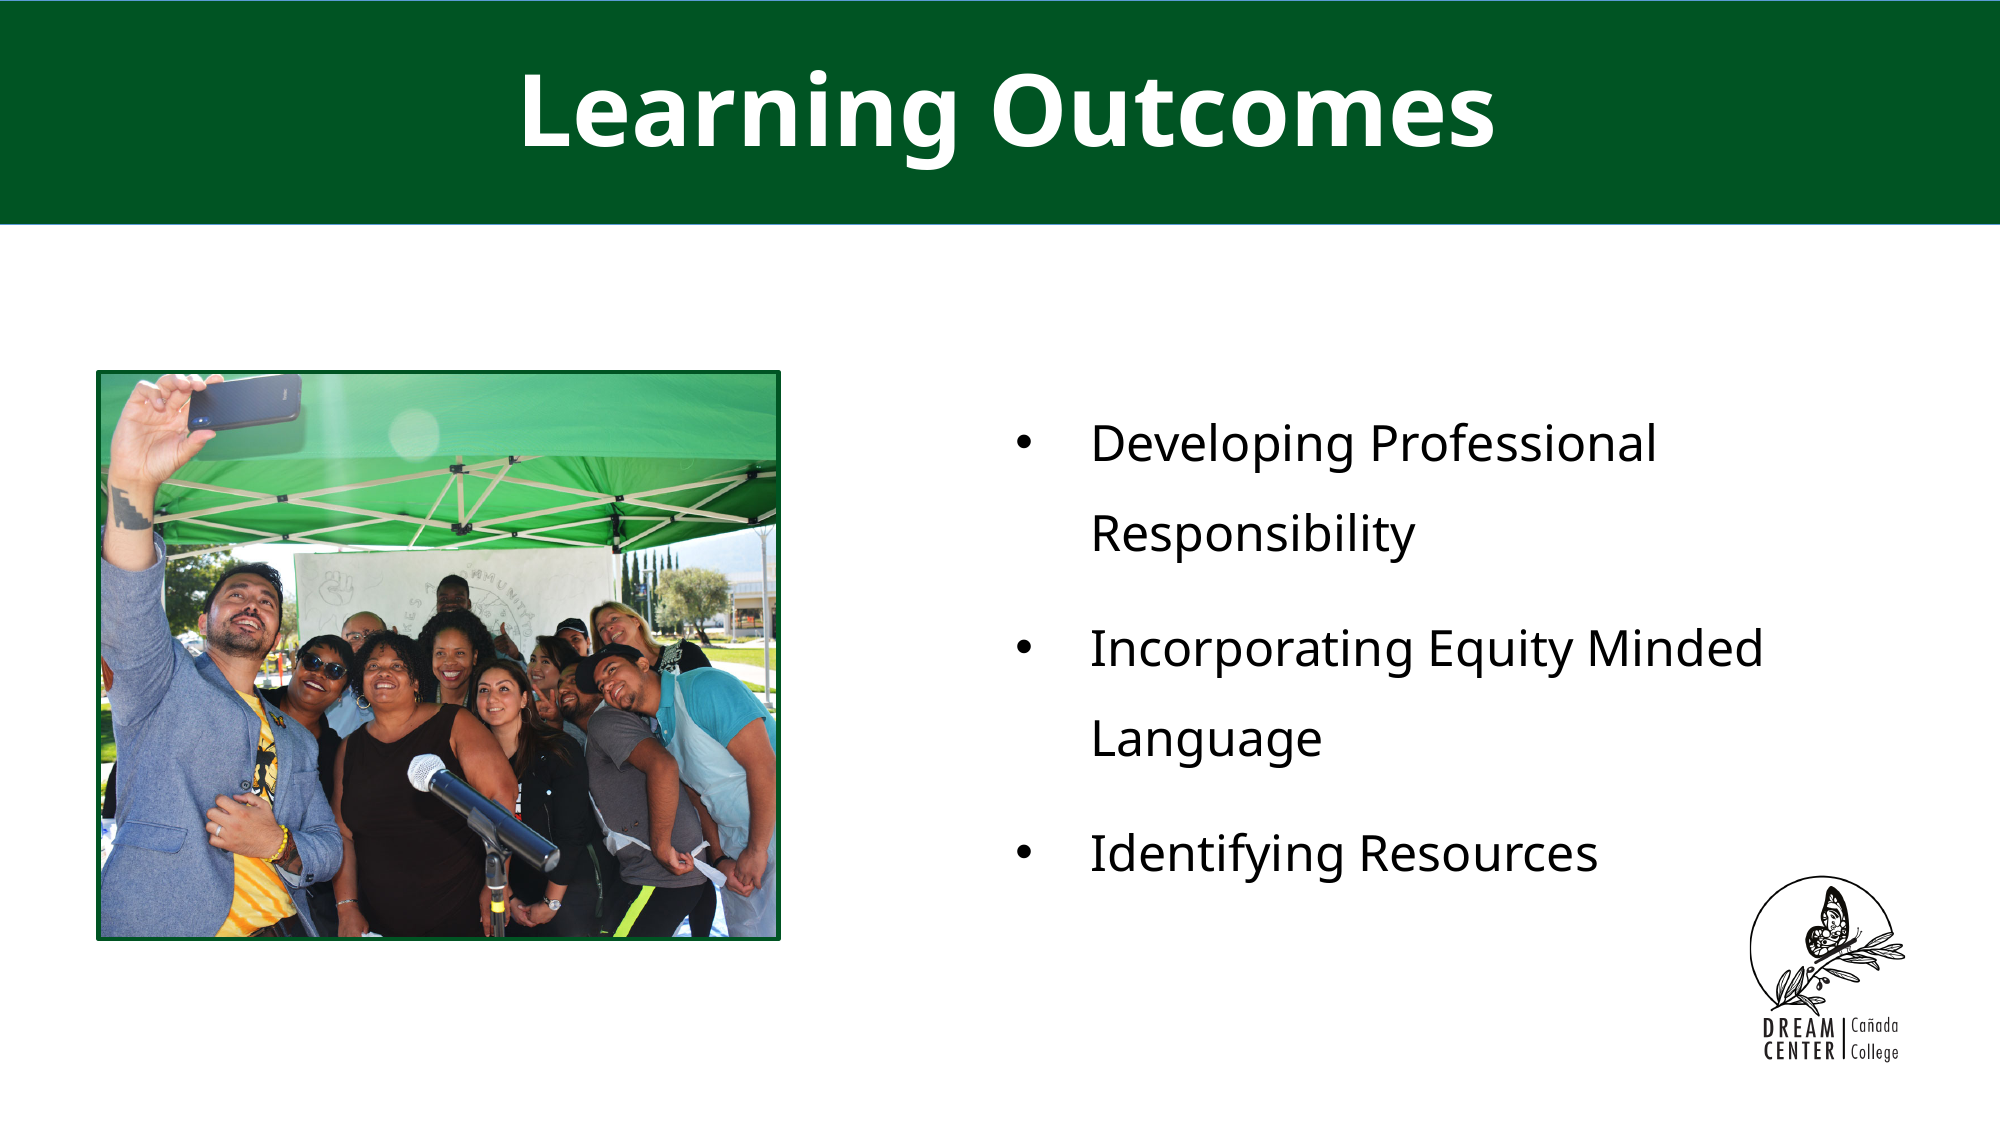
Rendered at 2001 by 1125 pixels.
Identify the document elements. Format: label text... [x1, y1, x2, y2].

picture [1749, 875, 1906, 1063]
picture [100, 374, 776, 937]
text_box Developing Professional Responsibility Incorporating Equity Minded Language Identifying Resources [1000, 374, 1896, 889]
text_box [0, 0, 2000, 225]
title Learning Outcomes [112, 5, 1902, 223]
